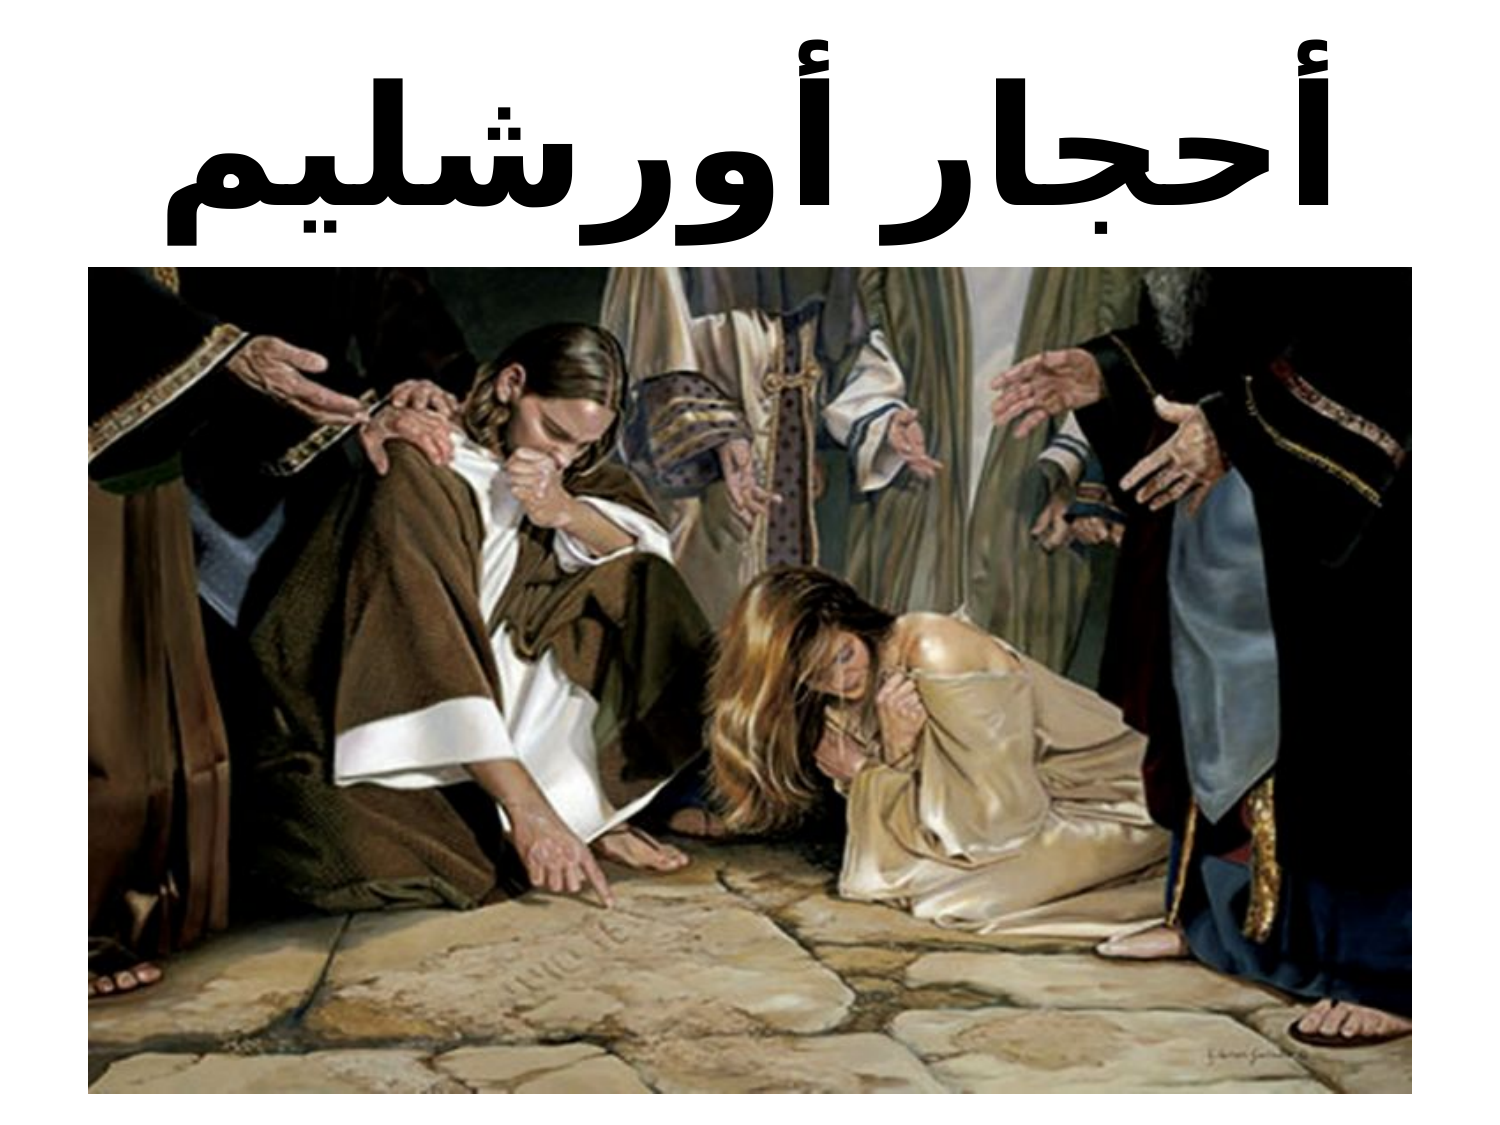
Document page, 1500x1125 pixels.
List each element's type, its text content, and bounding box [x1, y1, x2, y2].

picture [88, 266, 1412, 1095]
title أحجار أورشليم [75, 31, 1425, 247]
